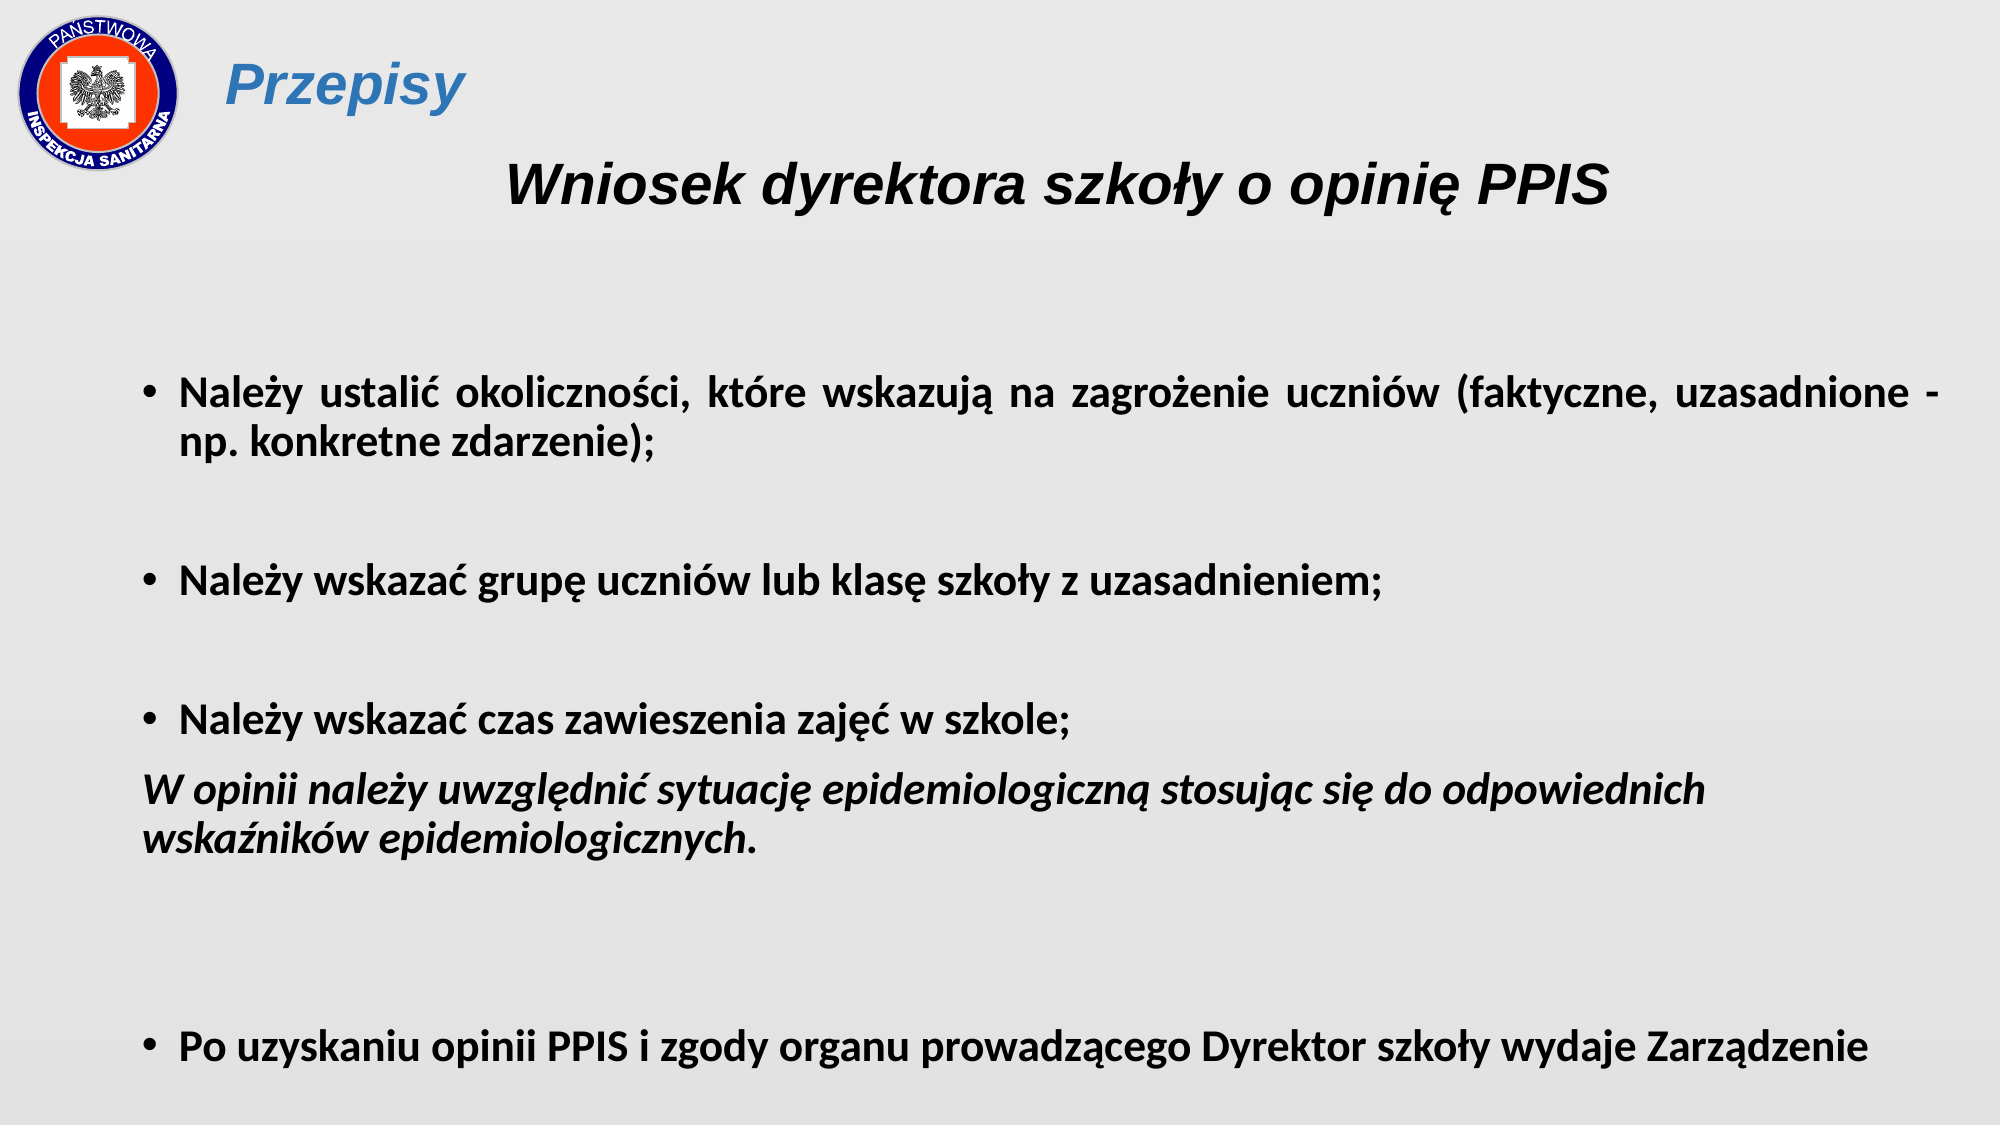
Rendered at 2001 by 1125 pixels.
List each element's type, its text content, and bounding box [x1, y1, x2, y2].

list Należy ustalić okoliczności, które wskazują na zagrożenie uczniów (faktyczne, uzasadnione - np. konkretne zdarzenie); Należy wskazać grupę uczniów lub klasę szkoły z uzasadnieniem; Należy wskazać czas zawieszenia zajęć w szkole; W opinii należy uwzględnić sytuację epidemiologiczną stosując się do odpowiednich wskaźników epidemiologicznych. Po uzyskaniu opinii PPIS i zgody organu prowadzącego Dyrektor szkoły wydaje Zarządzenie [126, 361, 1956, 1080]
title Wniosek dyrektora szkoły o opinię PPIS [490, 128, 1901, 242]
picture [13, 11, 184, 176]
text_box Przepisy [210, 42, 626, 129]
